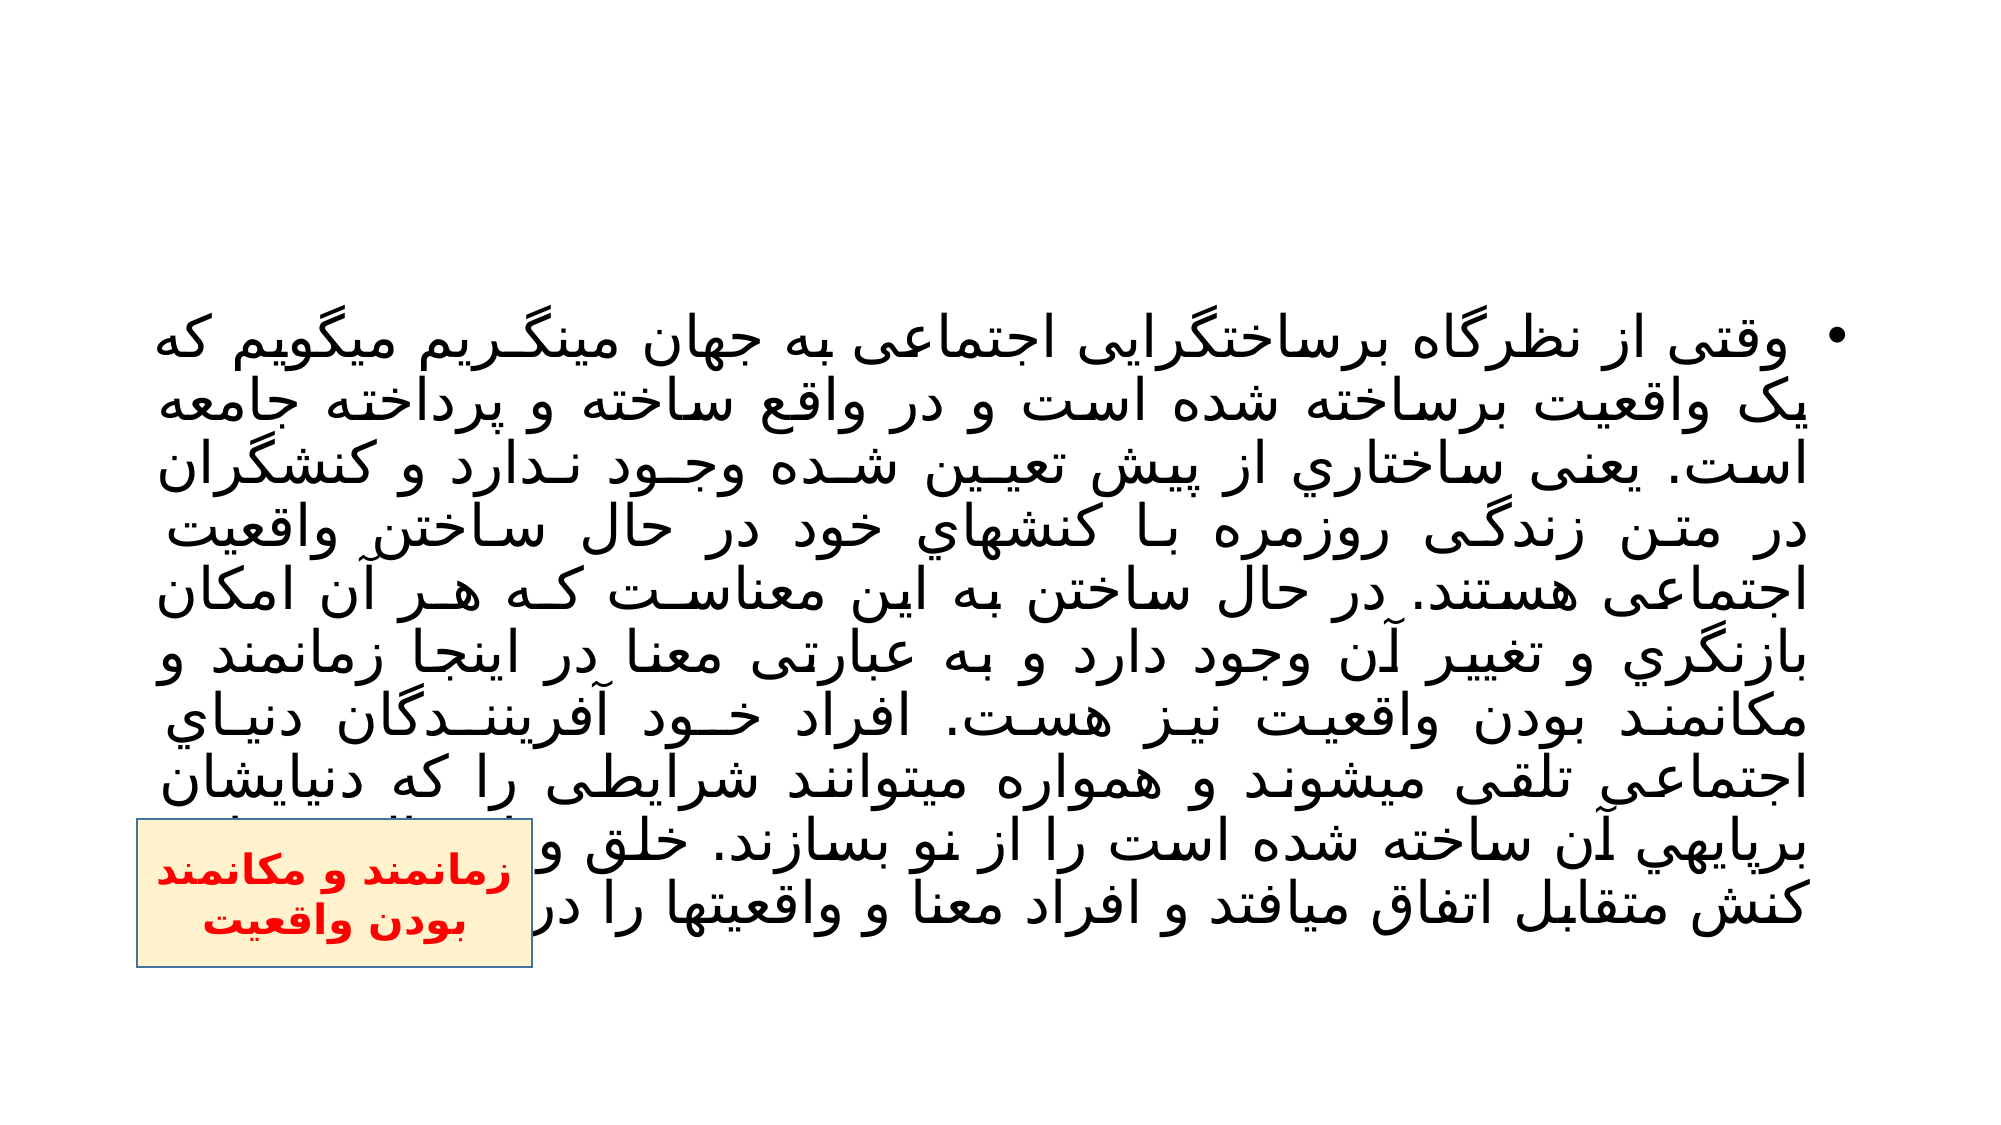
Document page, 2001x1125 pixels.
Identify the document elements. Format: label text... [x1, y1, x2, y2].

list وقتی از نظرگاه برساختگرایی اجتماعی به جهان مینگـریم میگویم که یک واقعیت برساخته شده است و در واقع ساخته و پرداخته جامعه است. یعنی ساختاري از پیش تعیـین شـده وجـود نـدارد و کنشگران در متن زندگی روزمره با کنشهاي خود در حال ساختن واقعیت اجتماعی هستند. در حال ساختن به این معناسـت کـه هـر آن امکان بازنگري و تغییر آن وجود دارد و به عبارتی معنا در اینجا زمانمند و مکانمند بودن واقعیت نیز هست. افراد خـود آفریننـدگان دنیـاي اجتماعی تلقی میشوند و همواره میتوانند شرایطی را که دنیايشان برپایهي آن ساخته شده است را از نو بسازند. خلق و انتقـال معنـا در کنش متقابل اتفاق میافتد و افراد معنا و واقعیتها را در جامعه میسازند [137, 299, 1863, 1014]
text_box زمانمند و مکانمند بودن واقعیت [136, 818, 533, 968]
